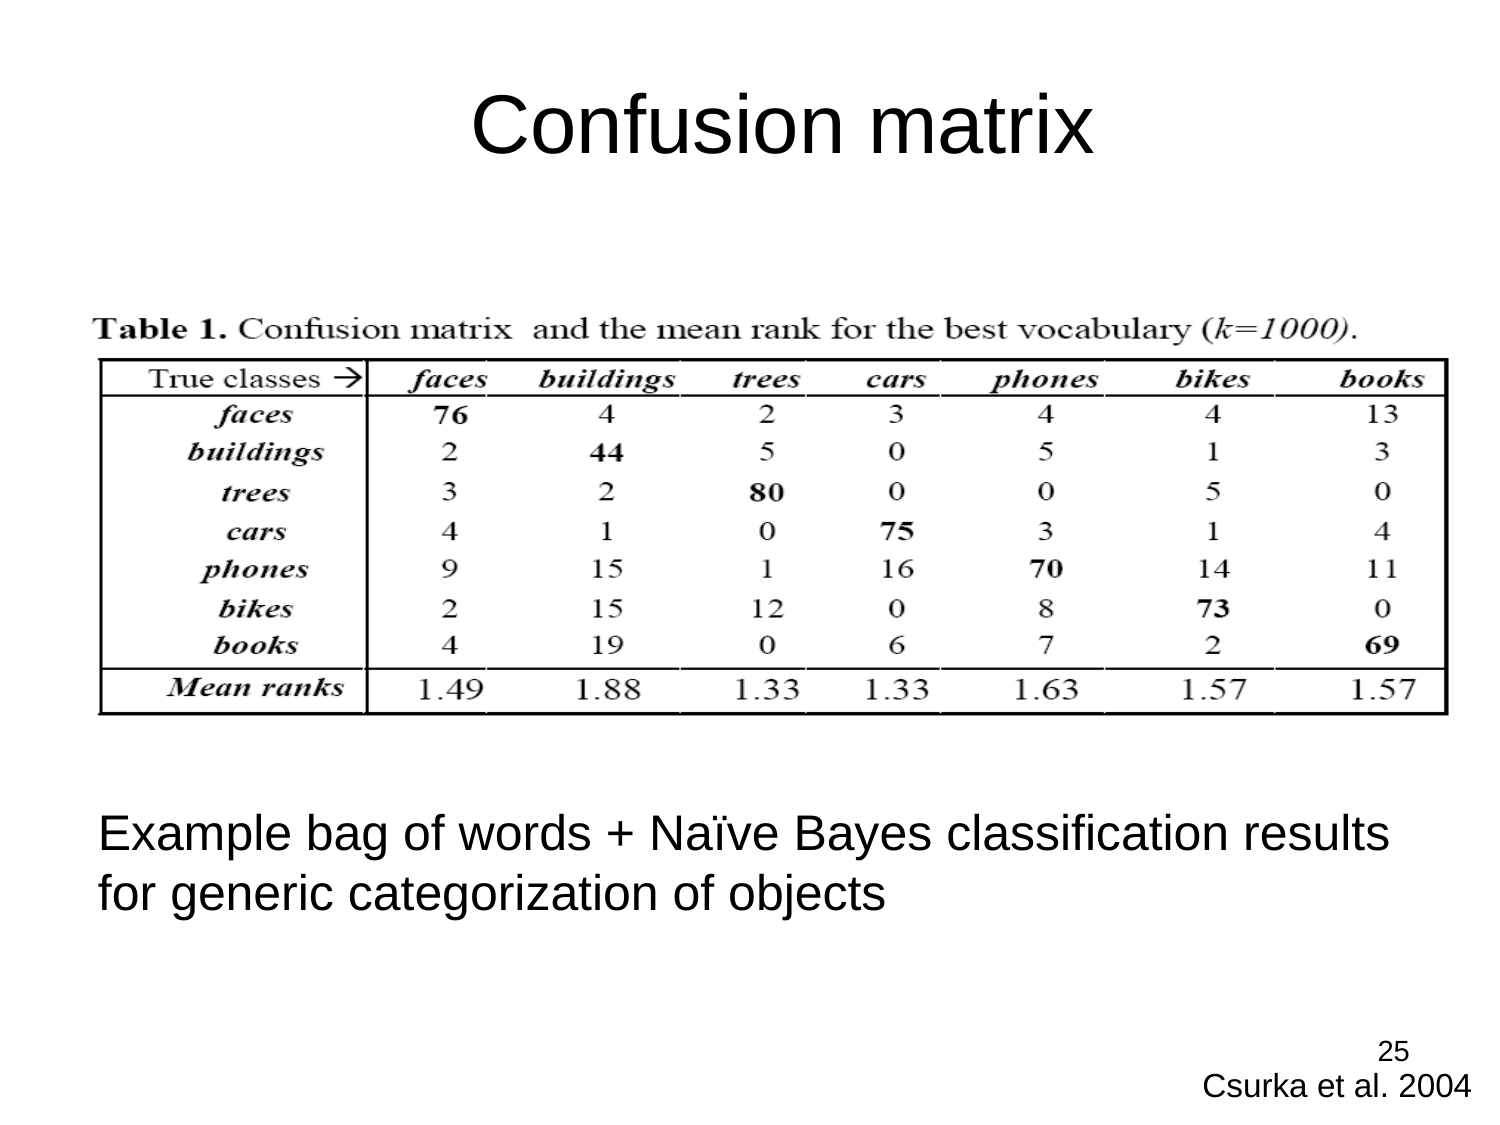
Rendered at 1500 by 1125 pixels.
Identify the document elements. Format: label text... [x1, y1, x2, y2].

text_box Csurka et al. 2004 [1187, 1057, 1488, 1112]
text_box Confusion matrix [222, 62, 1343, 178]
slide_number 25 [1074, 1024, 1426, 1103]
text_box Example bag of words + Naïve Bayes classification results for generic categorization of objects [83, 792, 1413, 928]
picture [82, 308, 1469, 727]
